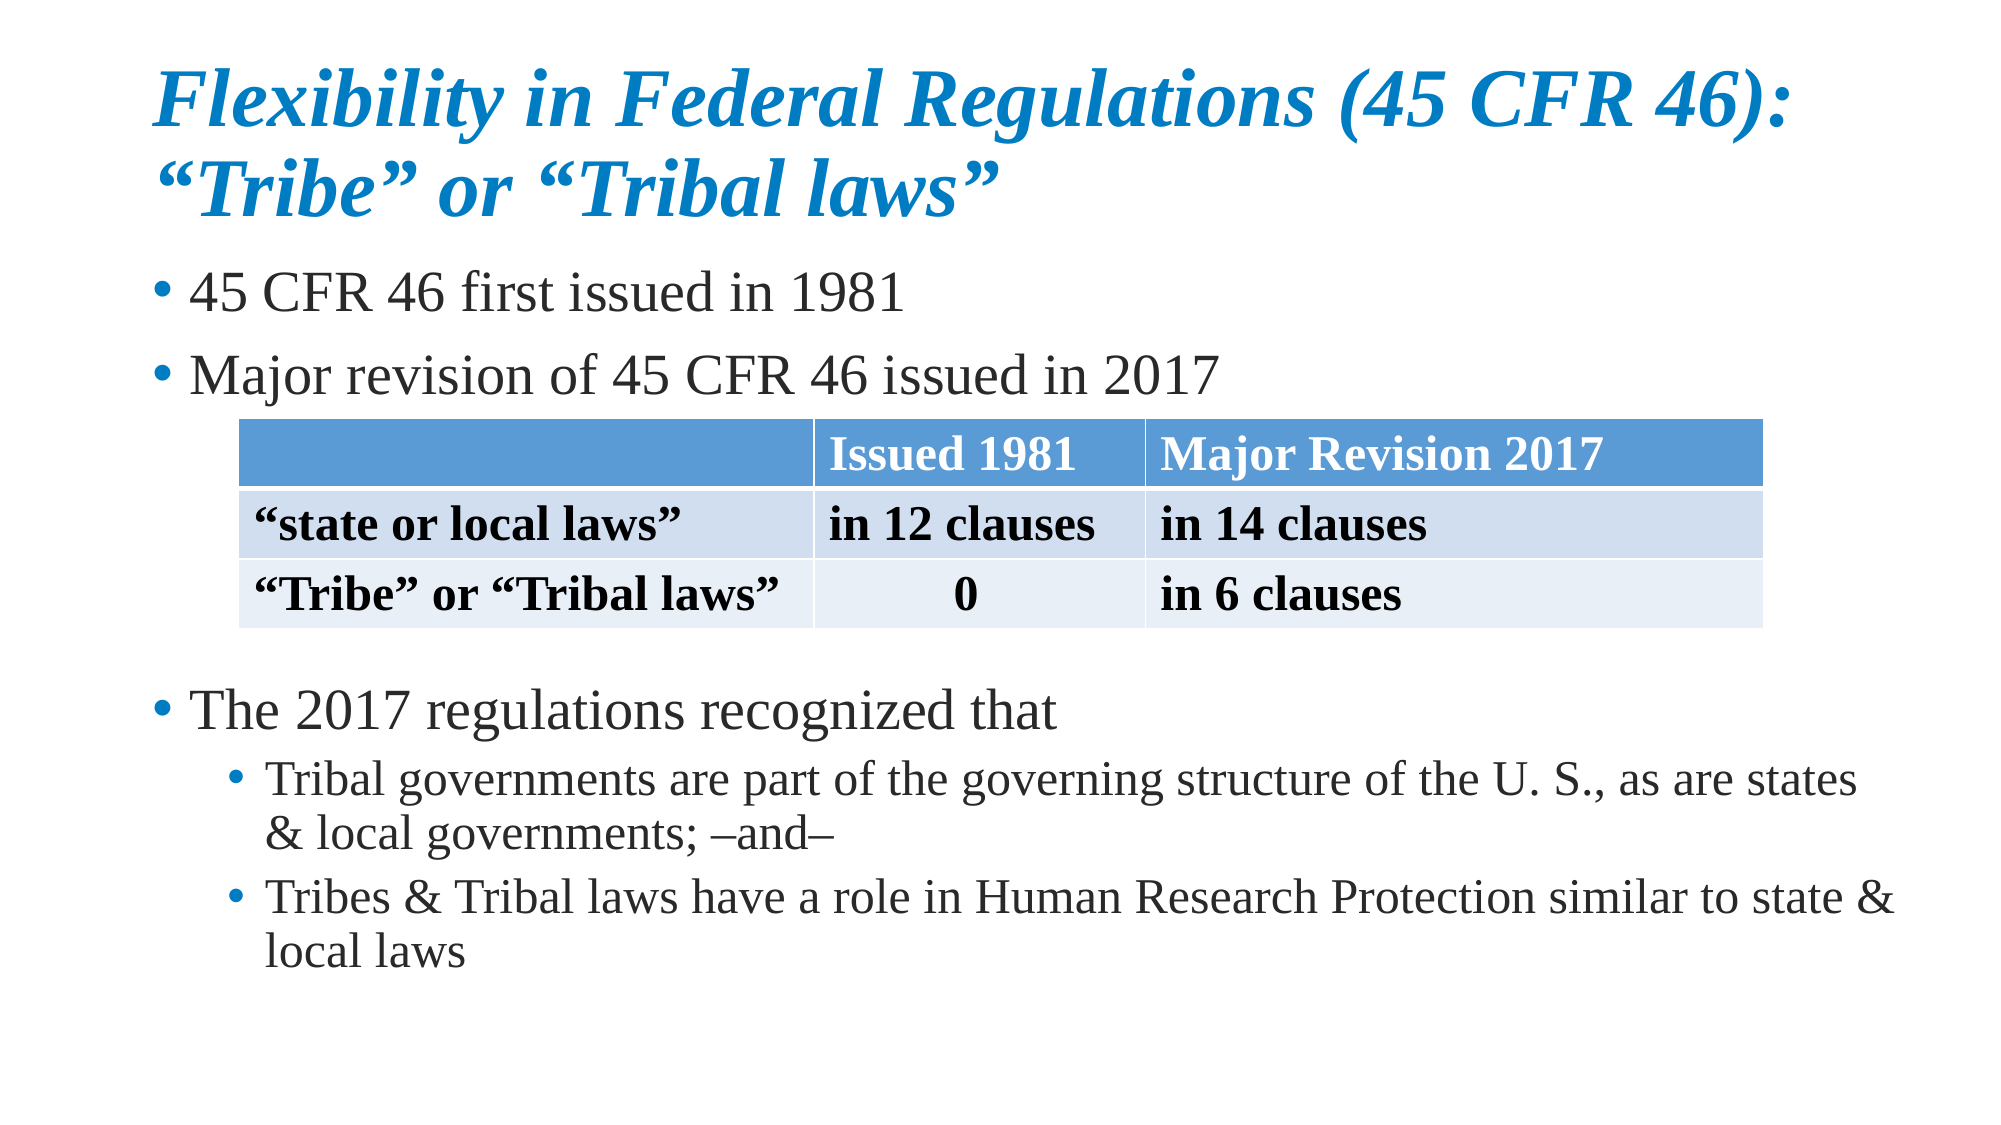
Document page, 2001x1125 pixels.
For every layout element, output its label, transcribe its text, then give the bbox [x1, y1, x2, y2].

table_cell “Tribe” or “Tribal laws” [239, 560, 813, 628]
list 45 CFR 46 first issued in 1981 Major revision of 45 CFR 46 issued in 2017 The 2017 regulations recognized that Tribal governments are part of the governing structure of the U. S., as are states & local governments; –and– Tribes & Tribal laws have a role in Human Research Protection similar to state & local laws [137, 253, 1922, 1092]
table_header [239, 419, 813, 486]
table_cell 0 [815, 560, 1145, 628]
table_header Major Revision 2017 [1146, 419, 1763, 486]
table_cell in 12 clauses [815, 491, 1145, 558]
table_header Issued 1981 [815, 419, 1145, 486]
table_cell in 6 clauses [1146, 560, 1763, 628]
table_cell in 14 clauses [1146, 491, 1763, 558]
title Flexibility in Federal Regulations (45 CFR 46): “Tribe” or “Tribal laws” [137, 35, 1964, 254]
table_cell “state or local laws” [239, 491, 813, 558]
